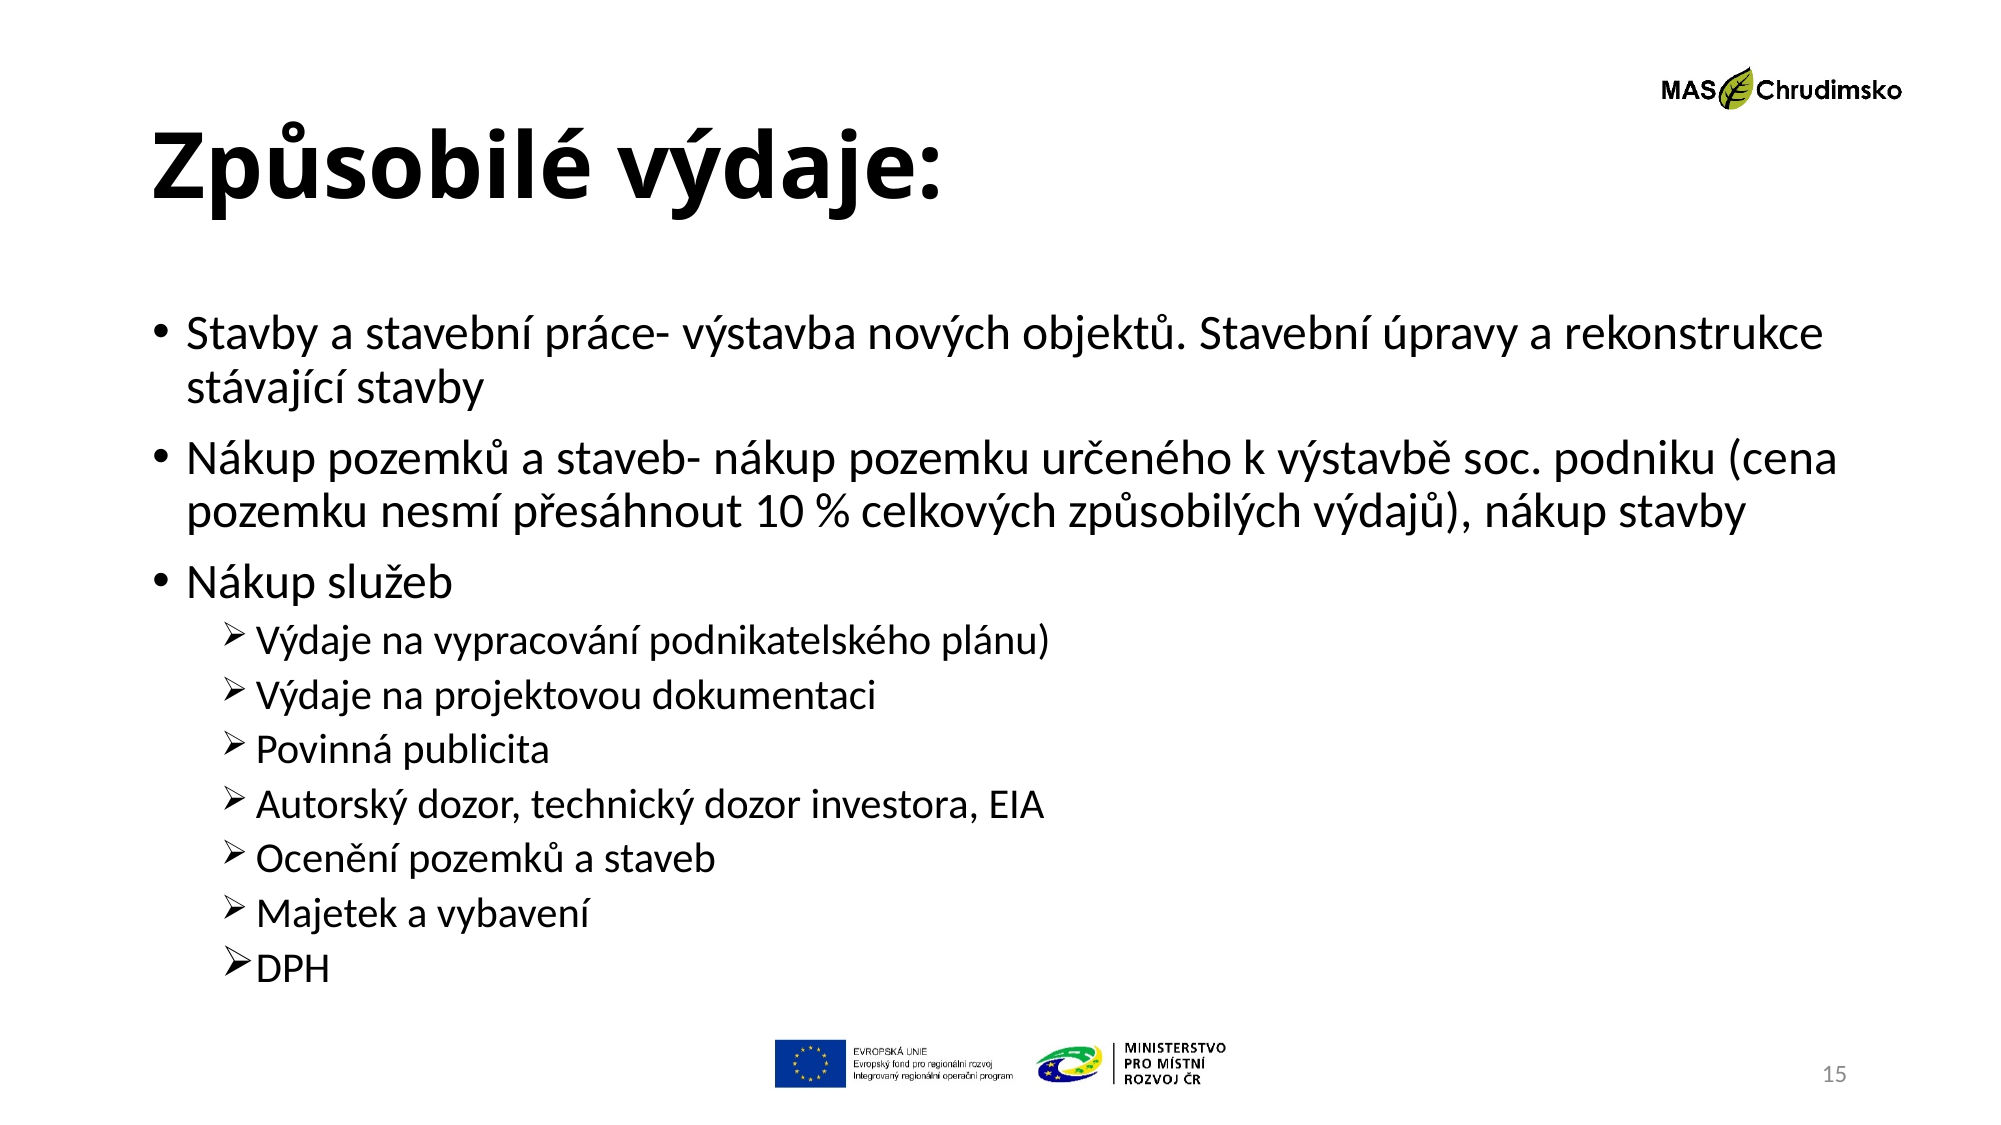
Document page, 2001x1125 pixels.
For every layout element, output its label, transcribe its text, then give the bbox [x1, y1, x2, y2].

title Způsobilé výdaje: [137, 59, 1863, 278]
picture [1641, 59, 1922, 116]
picture [759, 1023, 1241, 1103]
slide_number 15 [1412, 1042, 1863, 1103]
list Stavby a stavební práce- výstavba nových objektů. Stavební úpravy a rekonstrukce stávající stavby Nákup pozemků a staveb- nákup pozemku určeného k výstavbě soc. podniku (cena pozemku nesmí přesáhnout 10 % celkových způsobilých výdajů), nákup stavby Nákup služeb Výdaje na vypracování podnikatelského plánu) Výdaje na projektovou dokumentaci Povinná publicita Autorský dozor, technický dozor investora, EIA Ocenění pozemků a staveb Majetek a vybavení DPH [137, 299, 1863, 1014]
